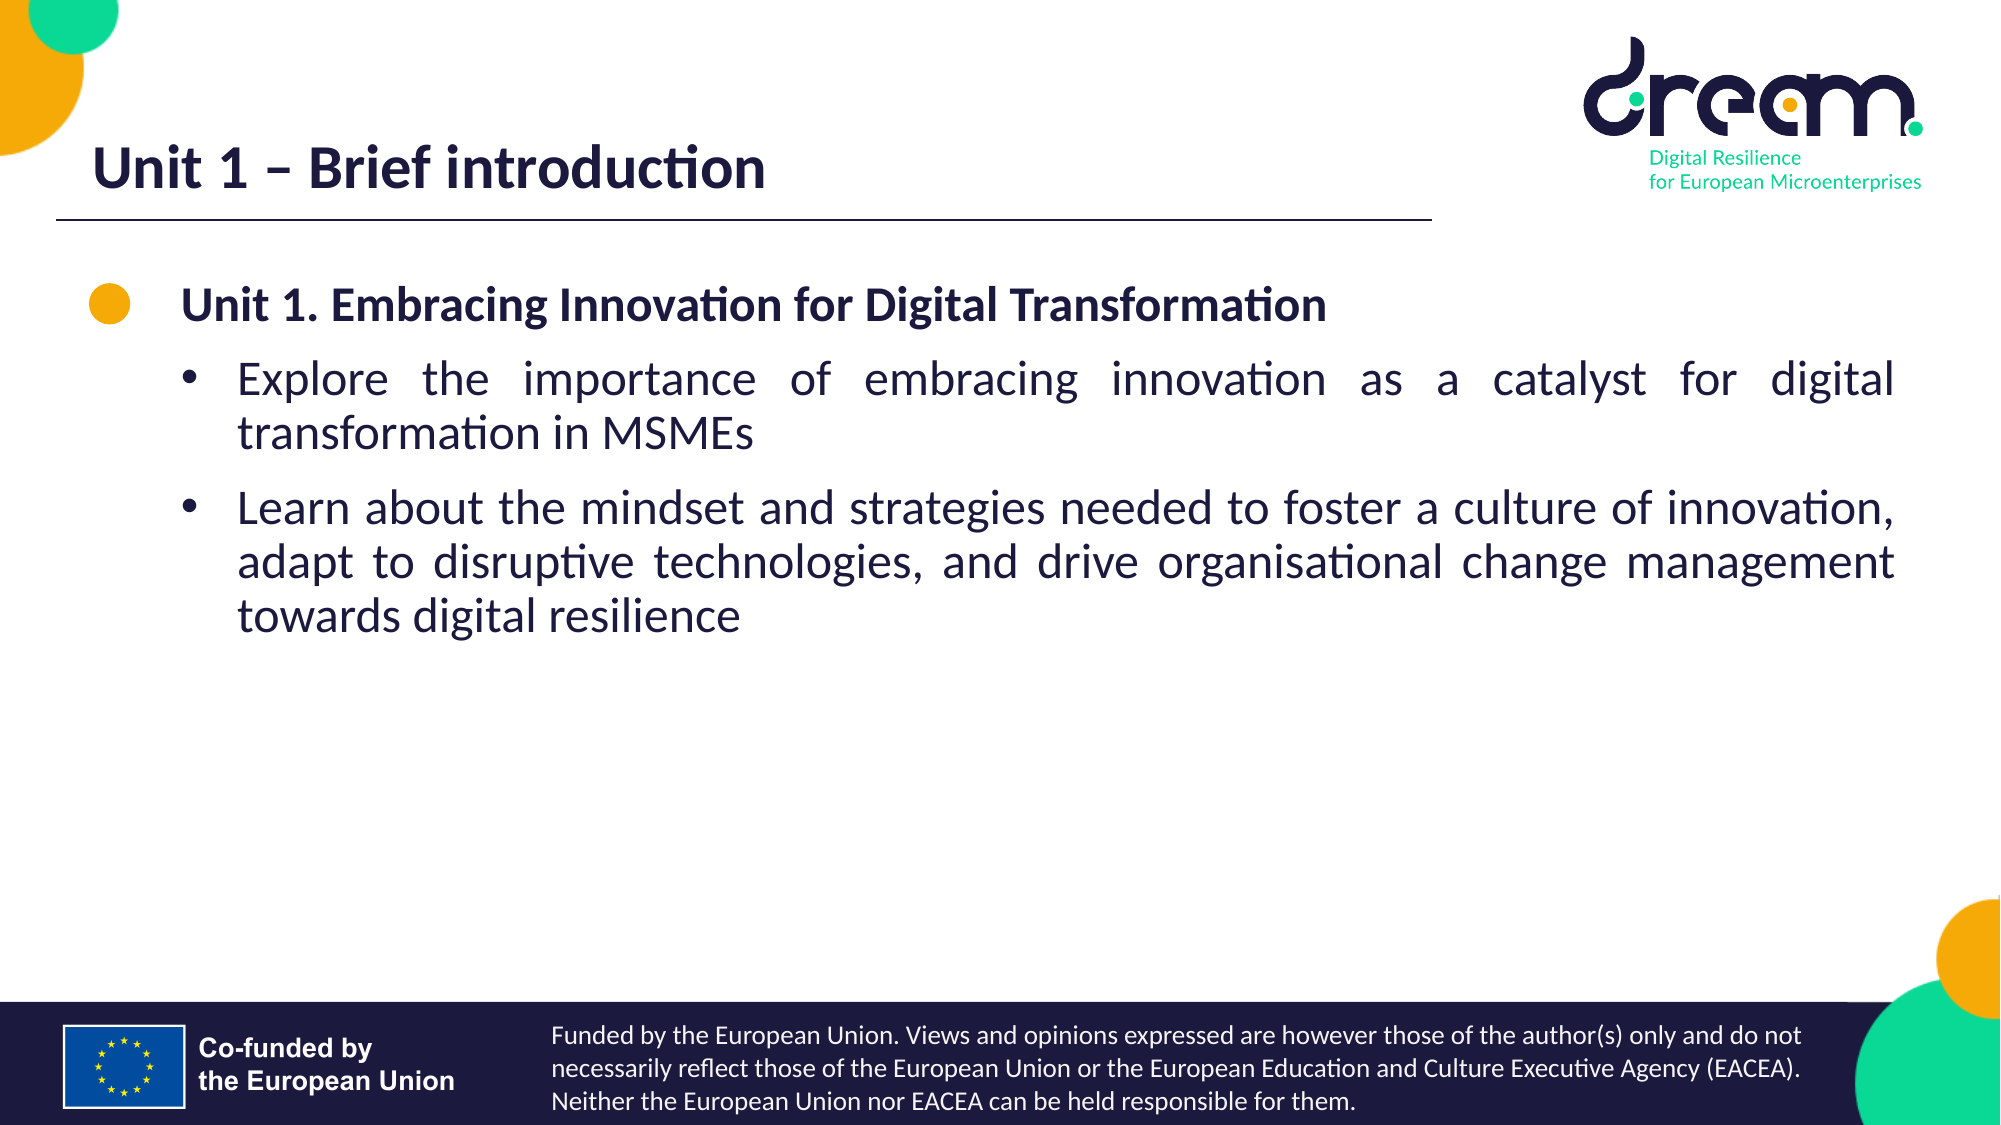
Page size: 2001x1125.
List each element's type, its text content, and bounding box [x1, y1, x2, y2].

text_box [88, 270, 1911, 519]
list Unit 1 – Brief introduction [77, 74, 1411, 210]
picture [56, 1022, 480, 1112]
picture [0, 0, 155, 175]
picture [1847, 895, 2000, 1125]
picture [1583, 28, 1923, 200]
